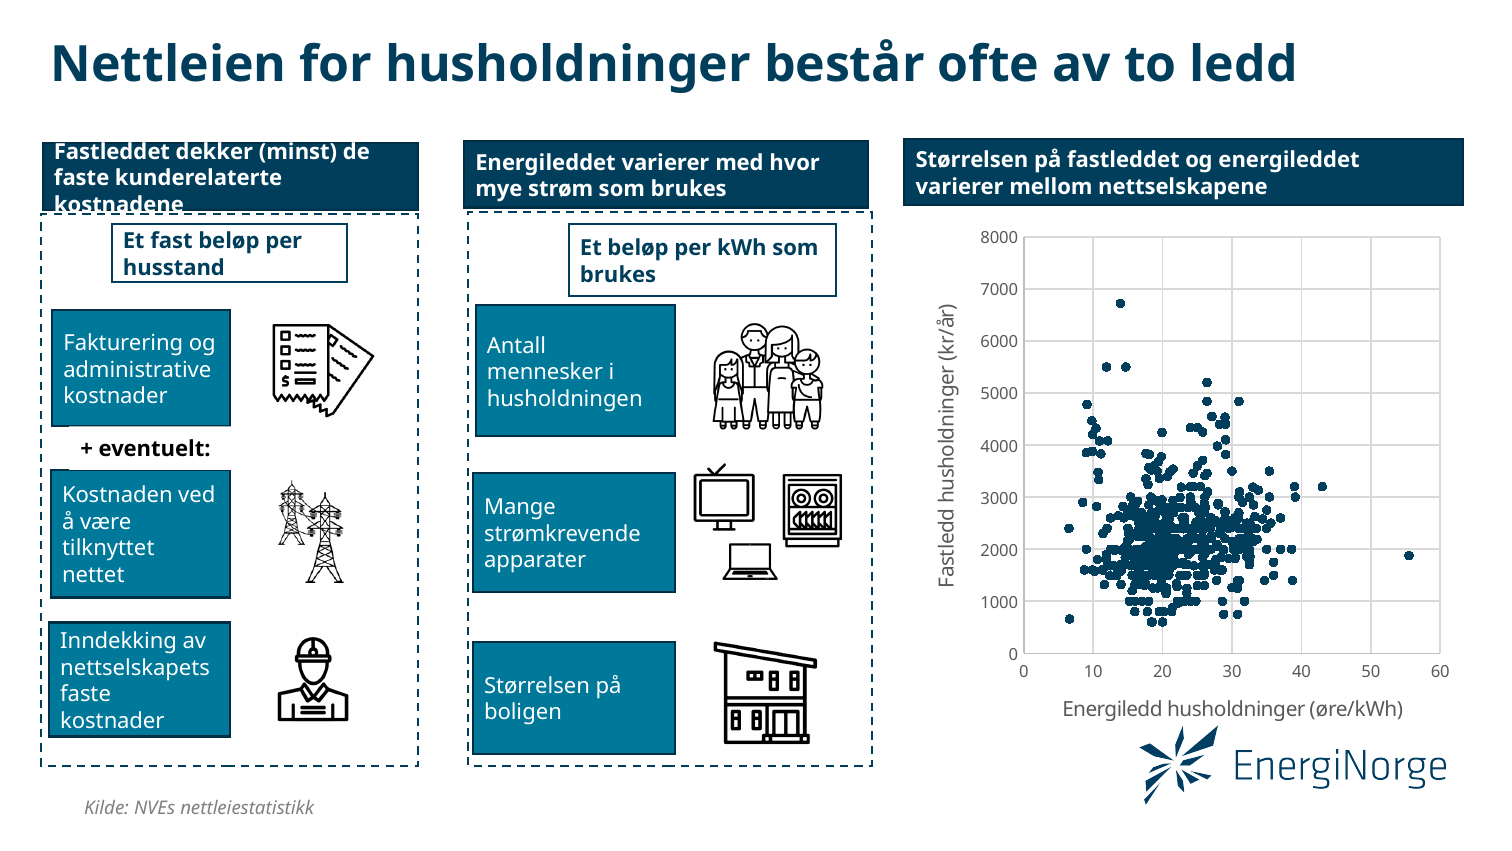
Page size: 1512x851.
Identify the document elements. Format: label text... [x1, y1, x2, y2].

text_box Størrelsen på boligen [472, 641, 675, 754]
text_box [686, 454, 845, 583]
picture [697, 313, 837, 434]
picture [269, 631, 357, 727]
text_box Kostnaden ved å være tilknyttet nettet [50, 469, 231, 598]
picture [262, 316, 381, 421]
text_box Fastleddet dekker (minst) de faste kunderelaterte kostnadene [42, 143, 419, 211]
picture [1139, 752, 1446, 791]
text_box Mange strømkrevende apparater [472, 472, 675, 592]
text_box Et fast beløp per husstand [111, 223, 348, 283]
list Kilde: NVEs nettleiestatistikk [80, 791, 1455, 823]
picture [258, 480, 362, 583]
chart [904, 213, 1464, 752]
picture [706, 635, 820, 752]
text_box Et beløp per kWh som brukes [568, 223, 837, 297]
text_box Fakturering og administrative kostnader [51, 310, 231, 427]
text_box Inndekking av nettselskapets faste kostnader [48, 622, 231, 737]
text_box [467, 212, 872, 766]
text_box [41, 213, 419, 766]
text_box Antall mennesker i husholdningen [475, 305, 675, 437]
text_box Størrelsen på fastleddet og energileddet varierer mellom nettselskapene [904, 138, 1464, 206]
text_box + eventuelt: [68, 425, 338, 471]
title Nettleien for husholdninger består ofte av to ledd [50, 31, 1443, 93]
text_box Energileddet varierer med hvor mye strøm som brukes [464, 141, 868, 208]
